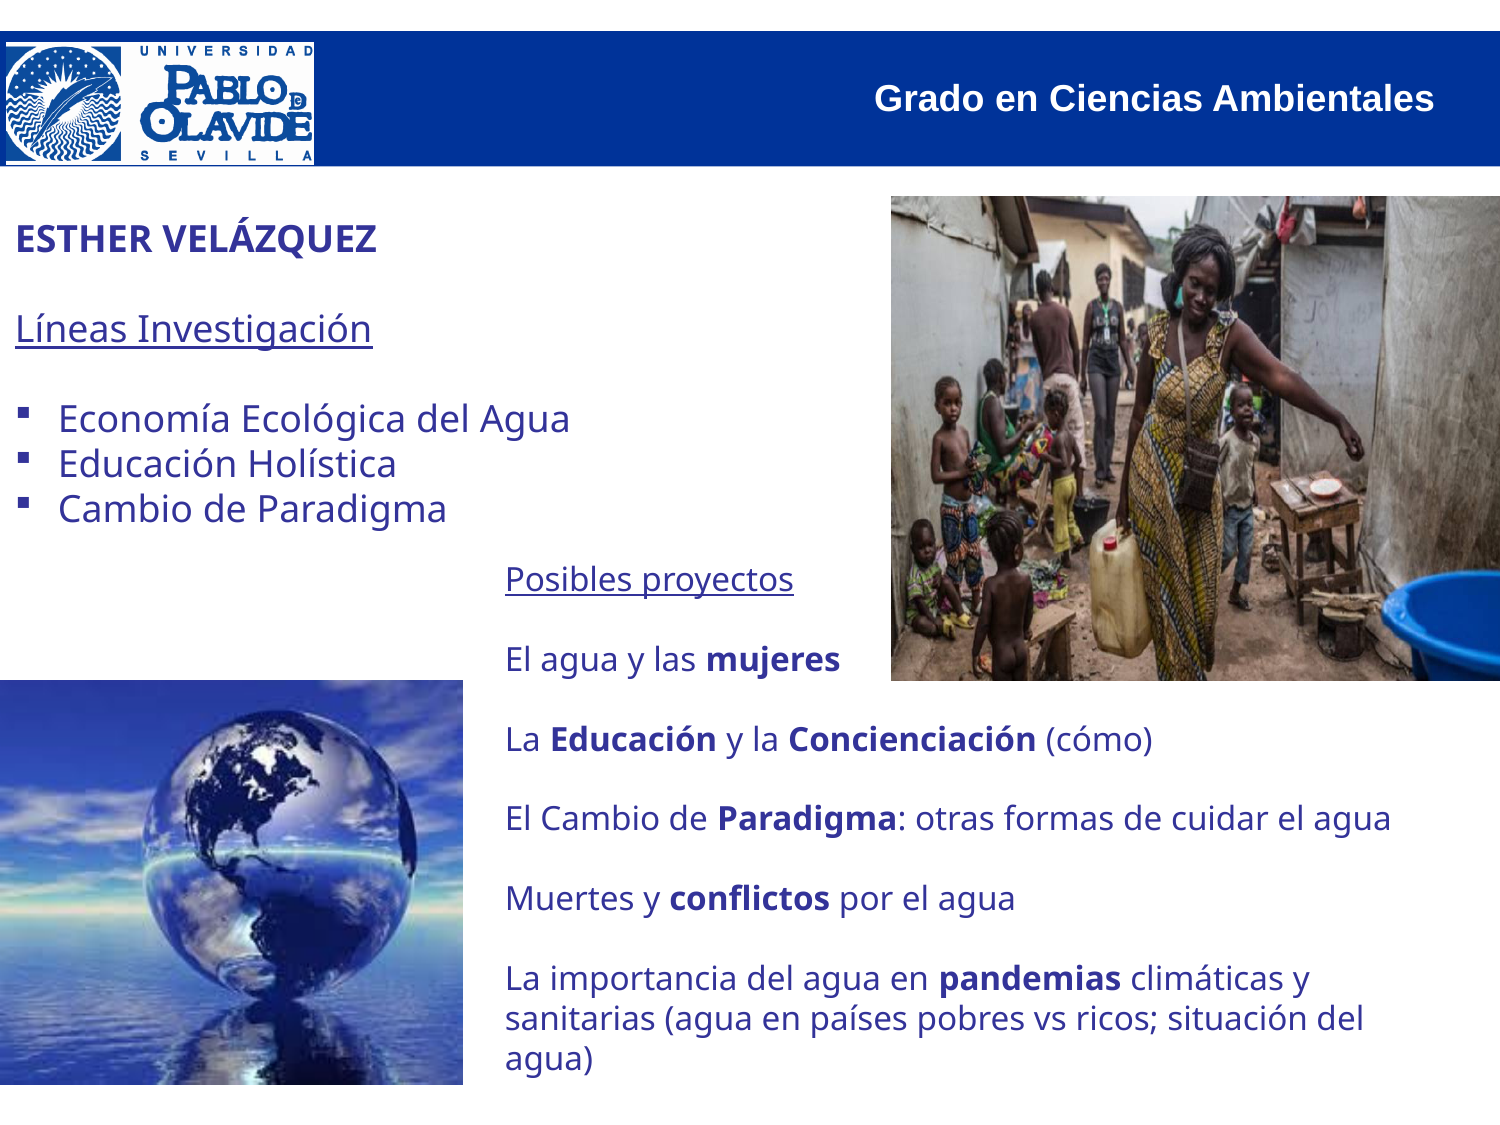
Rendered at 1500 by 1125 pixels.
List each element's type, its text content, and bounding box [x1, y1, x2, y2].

text_box Posibles proyectos El agua y las mujeres La Educación y la Concienciación (cómo) El Cambio de Paradigma: otras formas de cuidar el agua Muertes y conflictos por el agua La importancia del agua en pandemias climáticas y sanitarias (agua en países pobres vs ricos; situación del agua) [490, 550, 1441, 1125]
picture [891, 196, 1500, 681]
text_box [0, 30, 1500, 167]
text_box ESTHER VELÁZQUEZ Líneas Investigación Economía Ecológica del Agua Educación Holística Cambio de Paradigma [0, 208, 875, 538]
picture [0, 680, 464, 1085]
